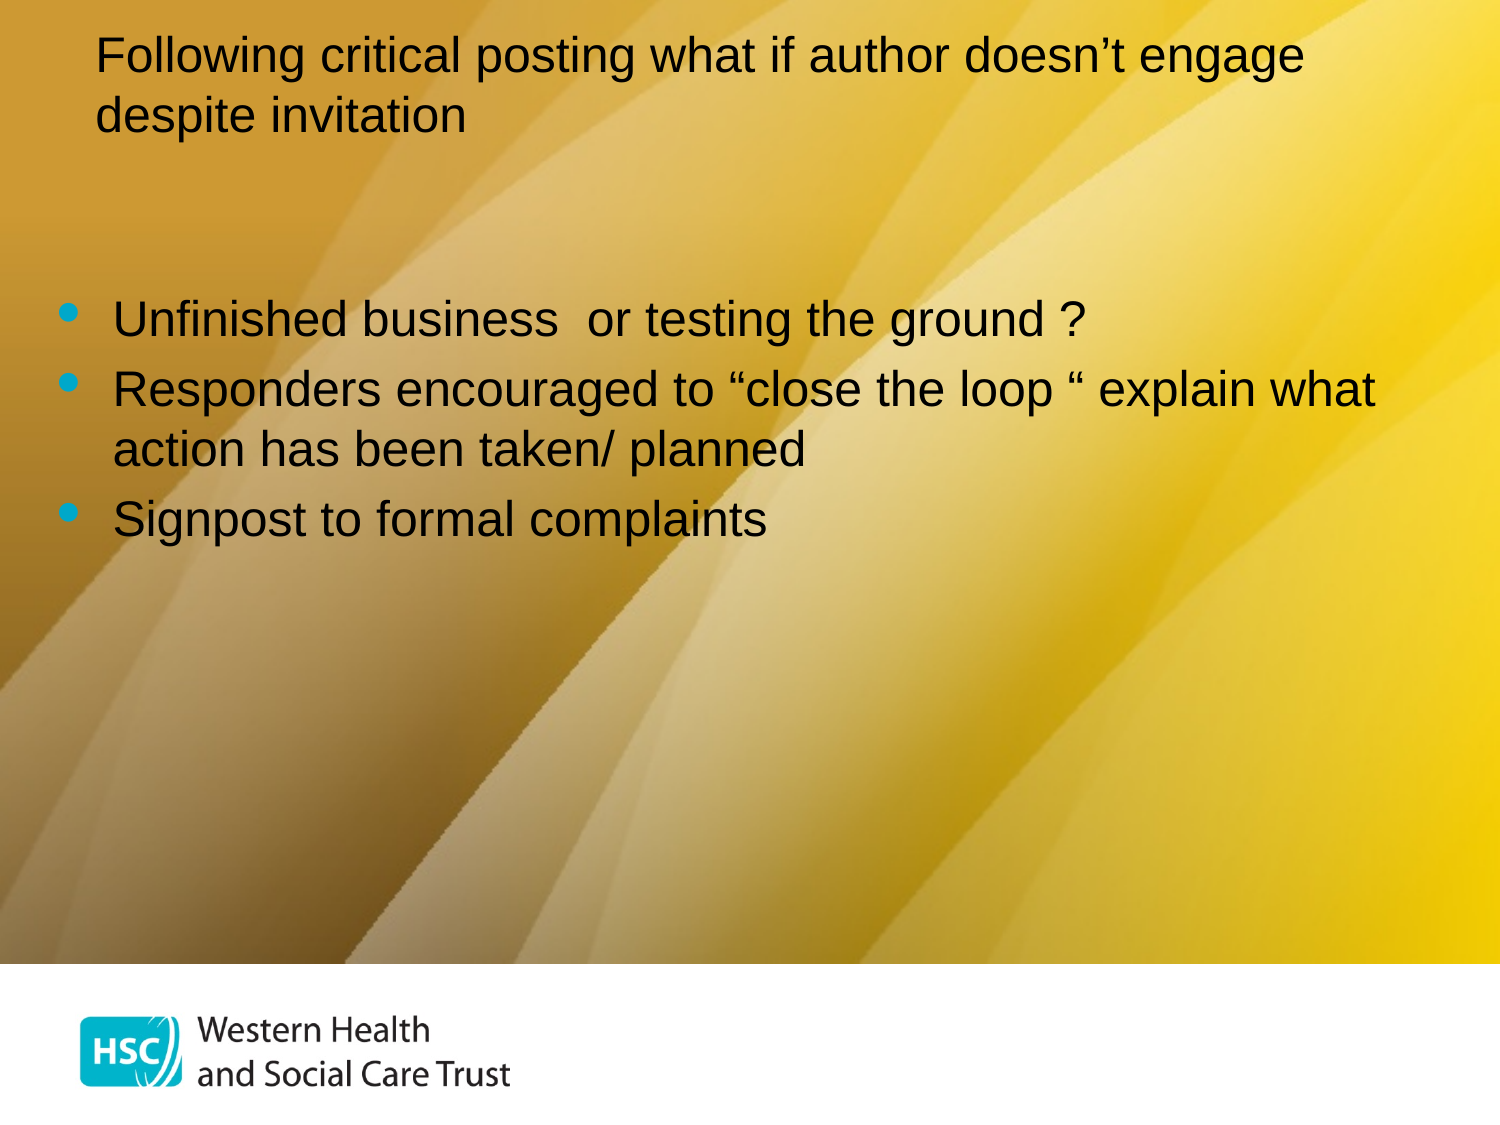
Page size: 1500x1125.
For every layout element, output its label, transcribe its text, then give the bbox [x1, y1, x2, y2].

picture [0, 0, 1500, 964]
picture [75, 1012, 510, 1091]
list Unfinished business or testing the ground ? Responders encouraged to “close the loop “ explain what action has been taken/ planned Signpost to formal complaints [41, 278, 1477, 938]
title Following critical posting what if author doesn’t engage despite invitation [80, 19, 1412, 207]
